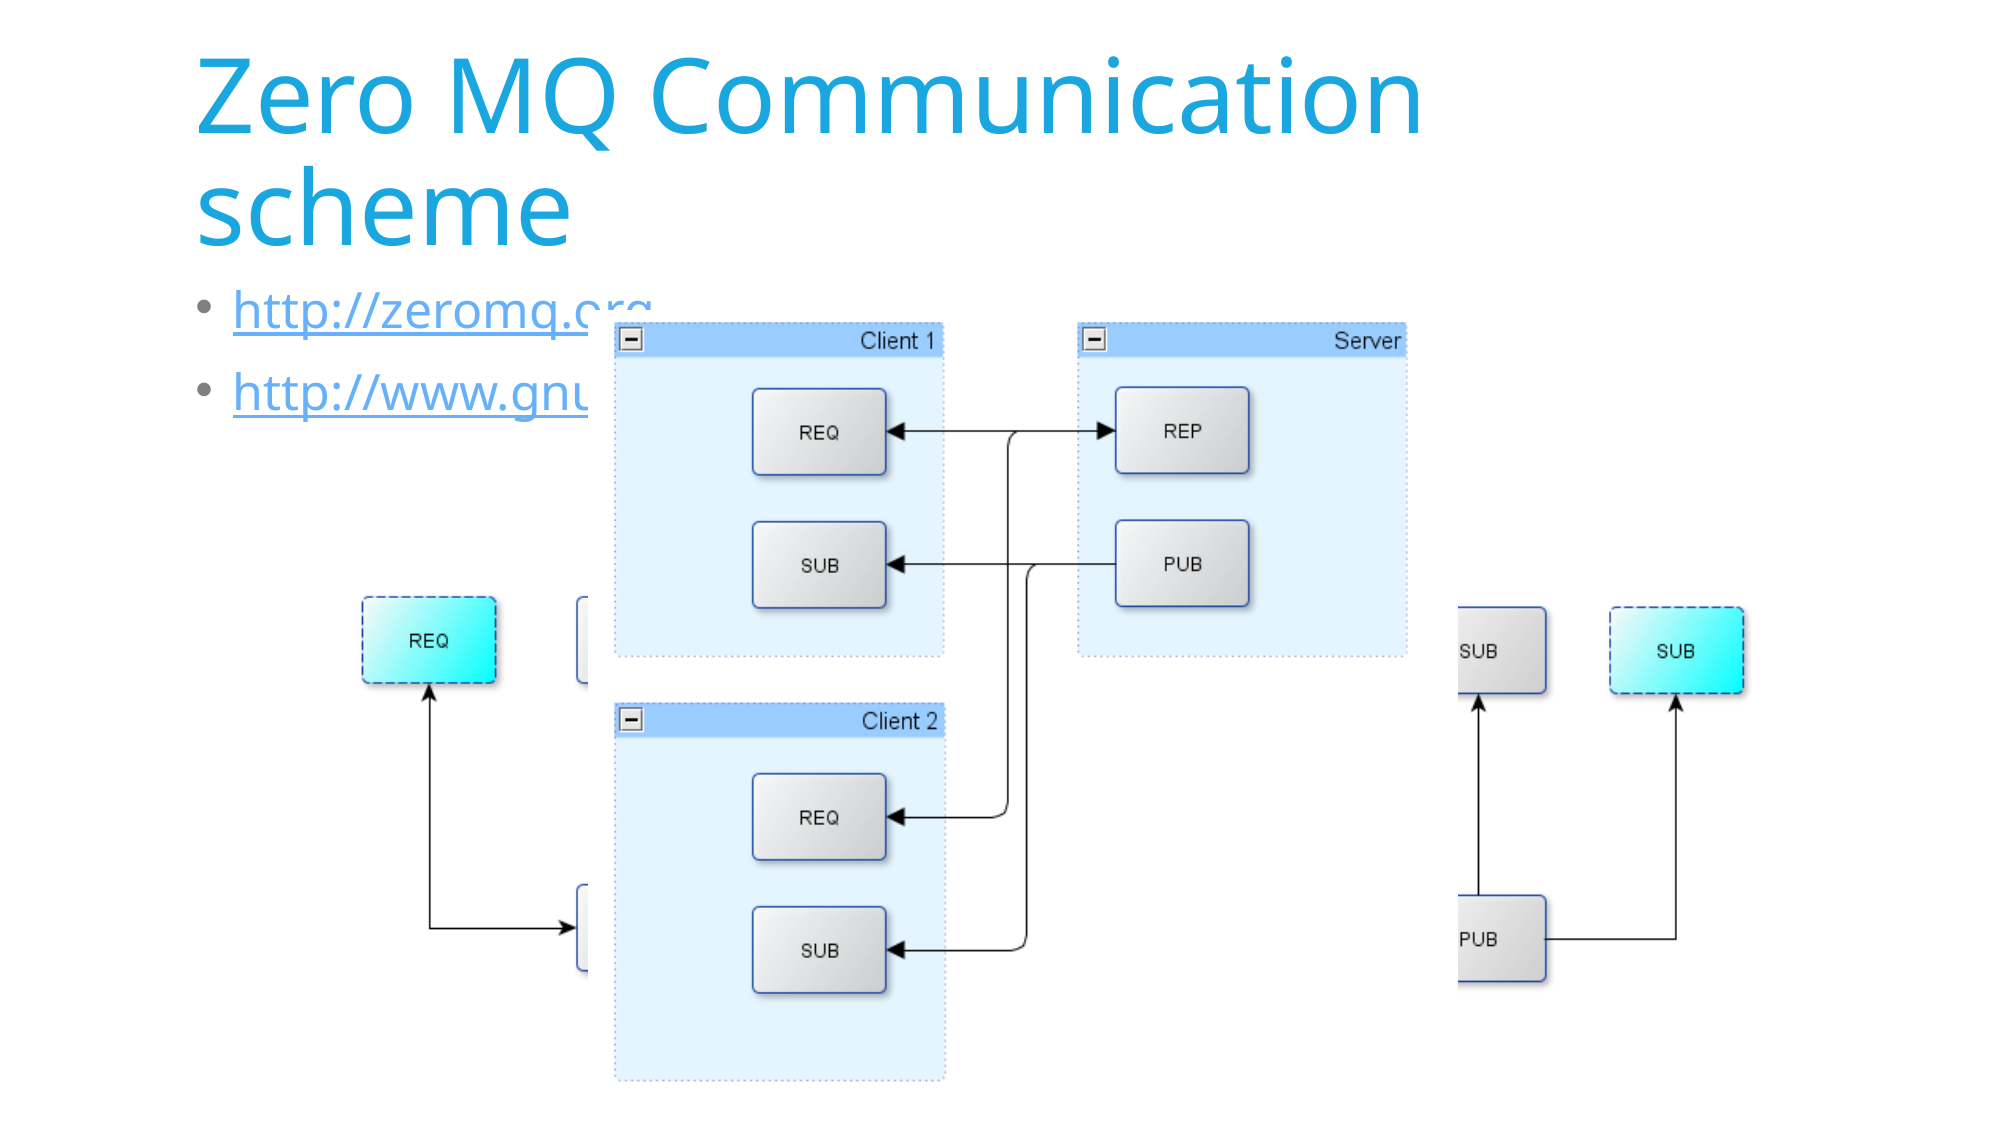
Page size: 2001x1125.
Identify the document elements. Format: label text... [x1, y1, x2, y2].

list http://zeromq.org http://www.gnu.org/licenses/lgpl.html [180, 272, 1806, 853]
picture [351, 310, 1760, 1091]
title Zero MQ Communication scheme [180, 34, 1806, 272]
